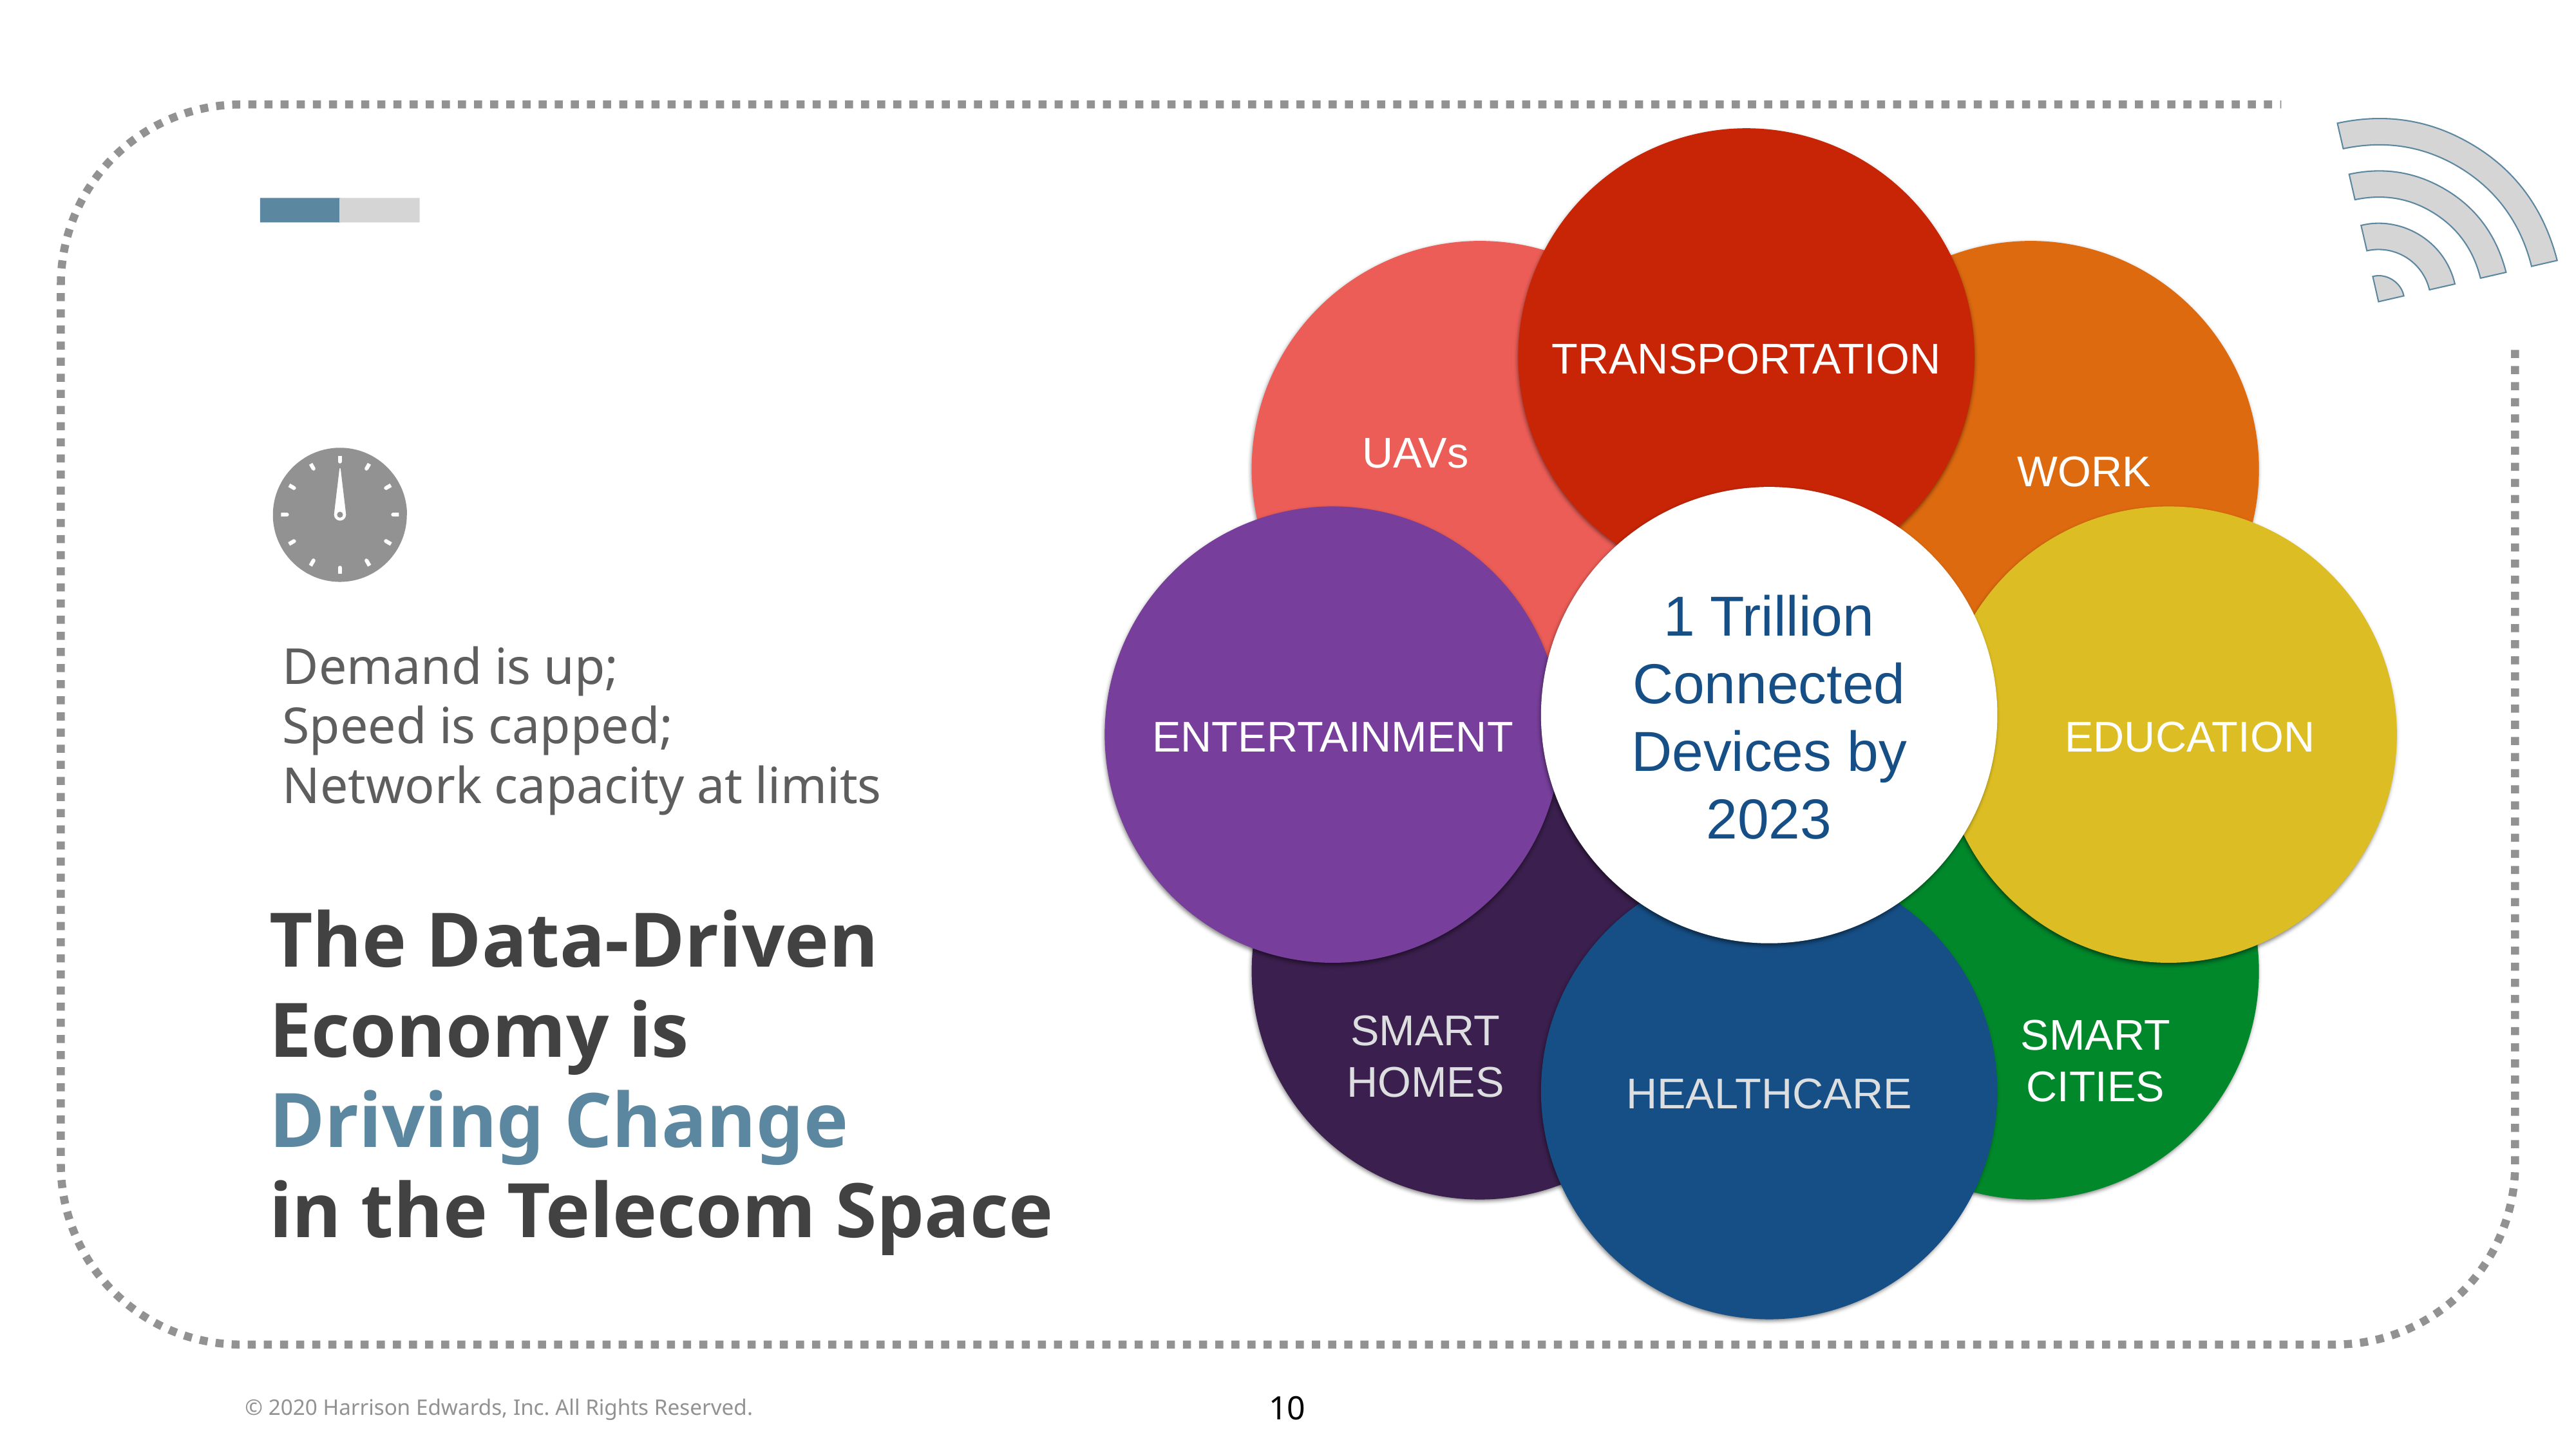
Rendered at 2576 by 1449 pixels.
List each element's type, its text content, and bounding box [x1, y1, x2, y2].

slide_number 10 [1263, 1381, 1312, 1432]
text_box [2398, 172, 2506, 278]
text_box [260, 198, 420, 223]
text_box [61, 104, 2515, 1345]
text_box [2398, 284, 2404, 298]
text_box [1104, 128, 2398, 1320]
text_box [2281, 75, 2570, 346]
text_box [2337, 118, 2557, 267]
text_box © 2020 Harrison Edwards, Inc. All Rights Reserved. [240, 1388, 759, 1425]
text_box [2398, 225, 2455, 290]
